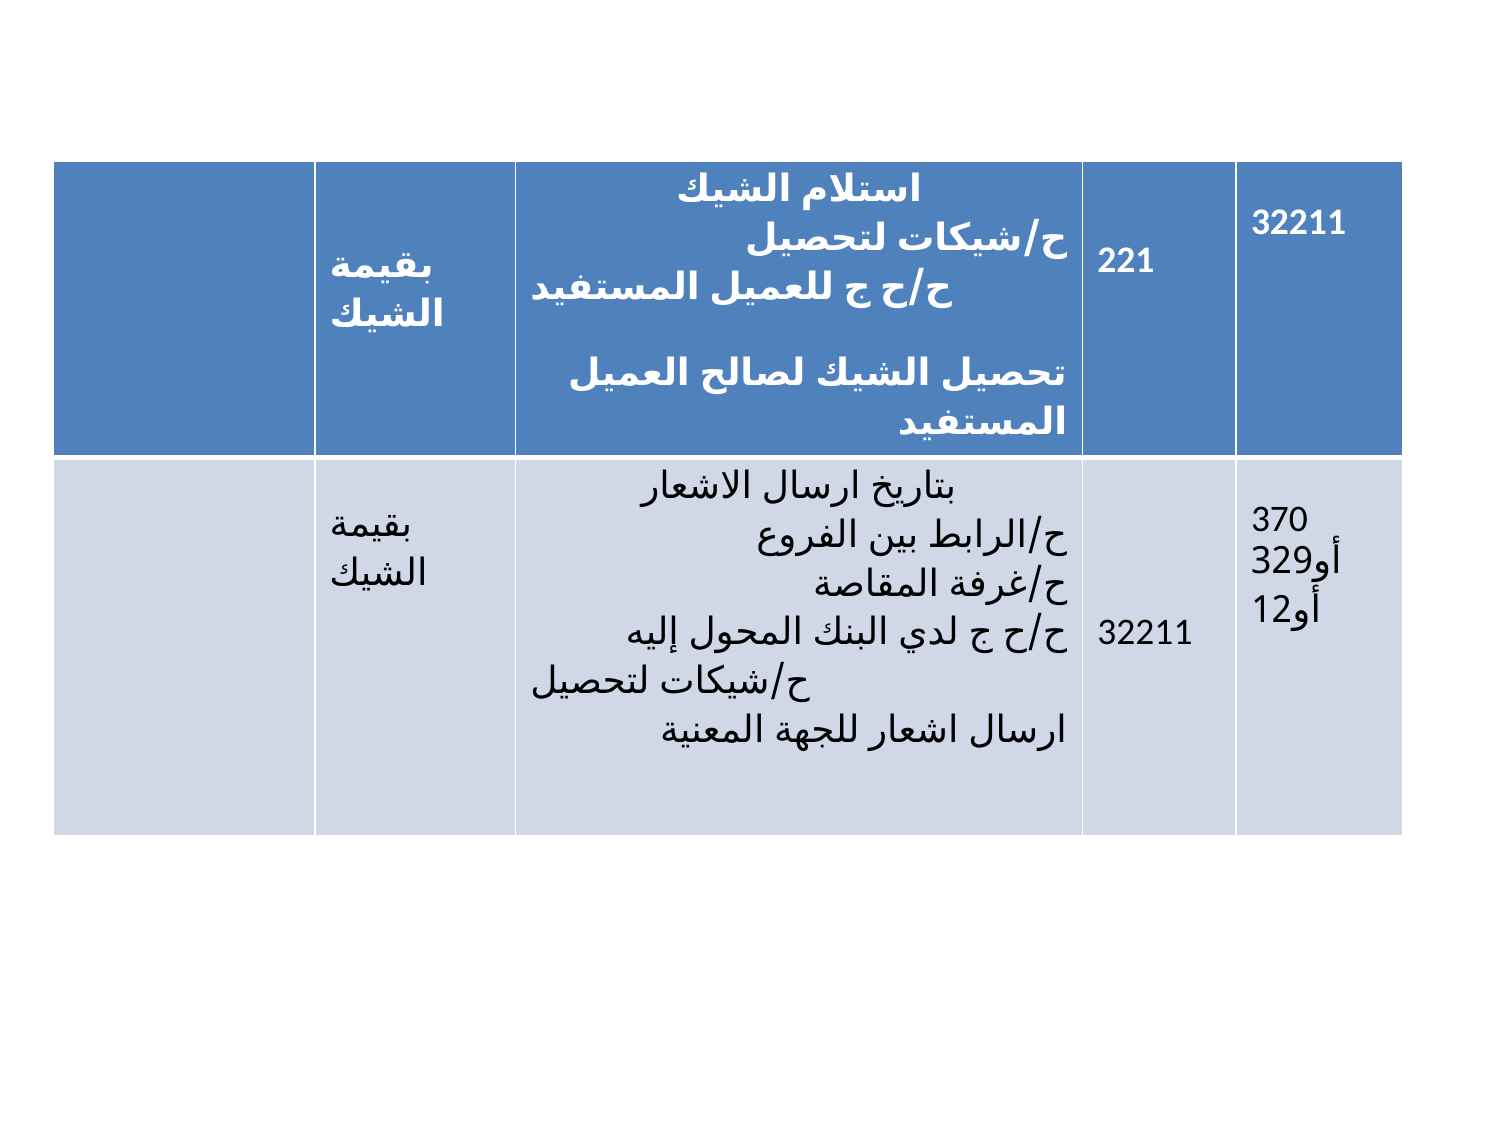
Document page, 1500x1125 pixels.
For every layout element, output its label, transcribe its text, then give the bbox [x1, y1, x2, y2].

table_cell بتاريخ ارسال الاشعار ح/الرابط بين الفروع ح/غرفة المقاصة ح/ح ج لدي البنك المحول إليه ح/شيكات لتحصيل ارسال اشعار للجهة المعنية [516, 460, 1082, 835]
table_header بقيمة الشيك [316, 162, 515, 455]
table_cell 32211 [1083, 460, 1235, 835]
table_header 32211 [1237, 162, 1402, 455]
table_cell [54, 460, 314, 835]
table_header [54, 162, 314, 455]
table_cell 370 أو329 أو12 [1237, 460, 1402, 835]
table_header استلام الشيك ح/شيكات لتحصيل ح/ح ج للعميل المستفيد تحصيل الشيك لصالح العميل المستفيد [516, 162, 1082, 455]
table_cell بقيمة الشيك [316, 460, 515, 835]
table_header 221 [1083, 162, 1235, 455]
